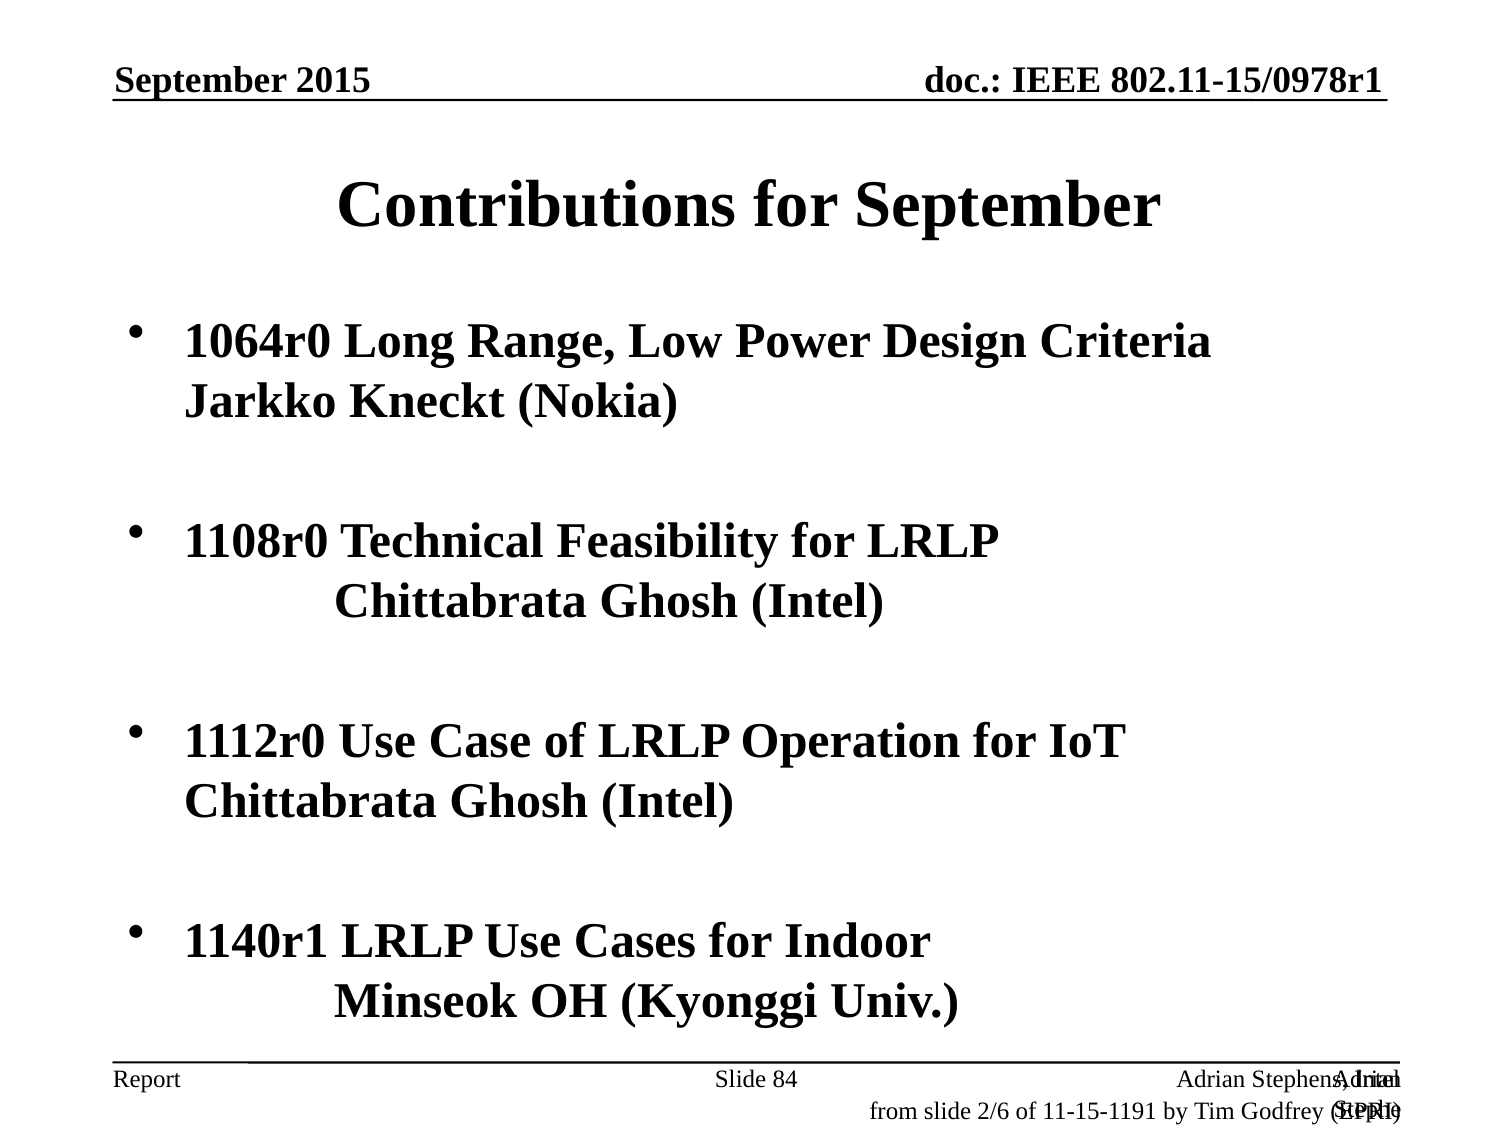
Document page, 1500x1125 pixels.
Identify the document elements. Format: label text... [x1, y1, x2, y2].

footer Adrian Stephens, Intel [1324, 1061, 1402, 1093]
slide_number Slide 84 [711, 1061, 801, 1087]
text_box from slide 2/6 of 11-15-1191 by Tim Godfrey (EPRI) [343, 1087, 1417, 1125]
title Contributions for September [112, 112, 1388, 288]
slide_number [114, 54, 374, 101]
list 1064r0 Long Range, Low Power Design Criteria Jarkko Kneckt (Nokia) 1108r0 Technical Feasibility for LRLP Chittabrata Ghosh (Intel) 1112r0 Use Case of LRLP Operation for IoT Chittabrata Ghosh (Intel) 1140r1 LRLP Use Cases for Indoor Minseok OH (Kyonggi Univ.) [112, 299, 1388, 1000]
text_box Adrian Stephens, Intel [1175, 1062, 1324, 1087]
